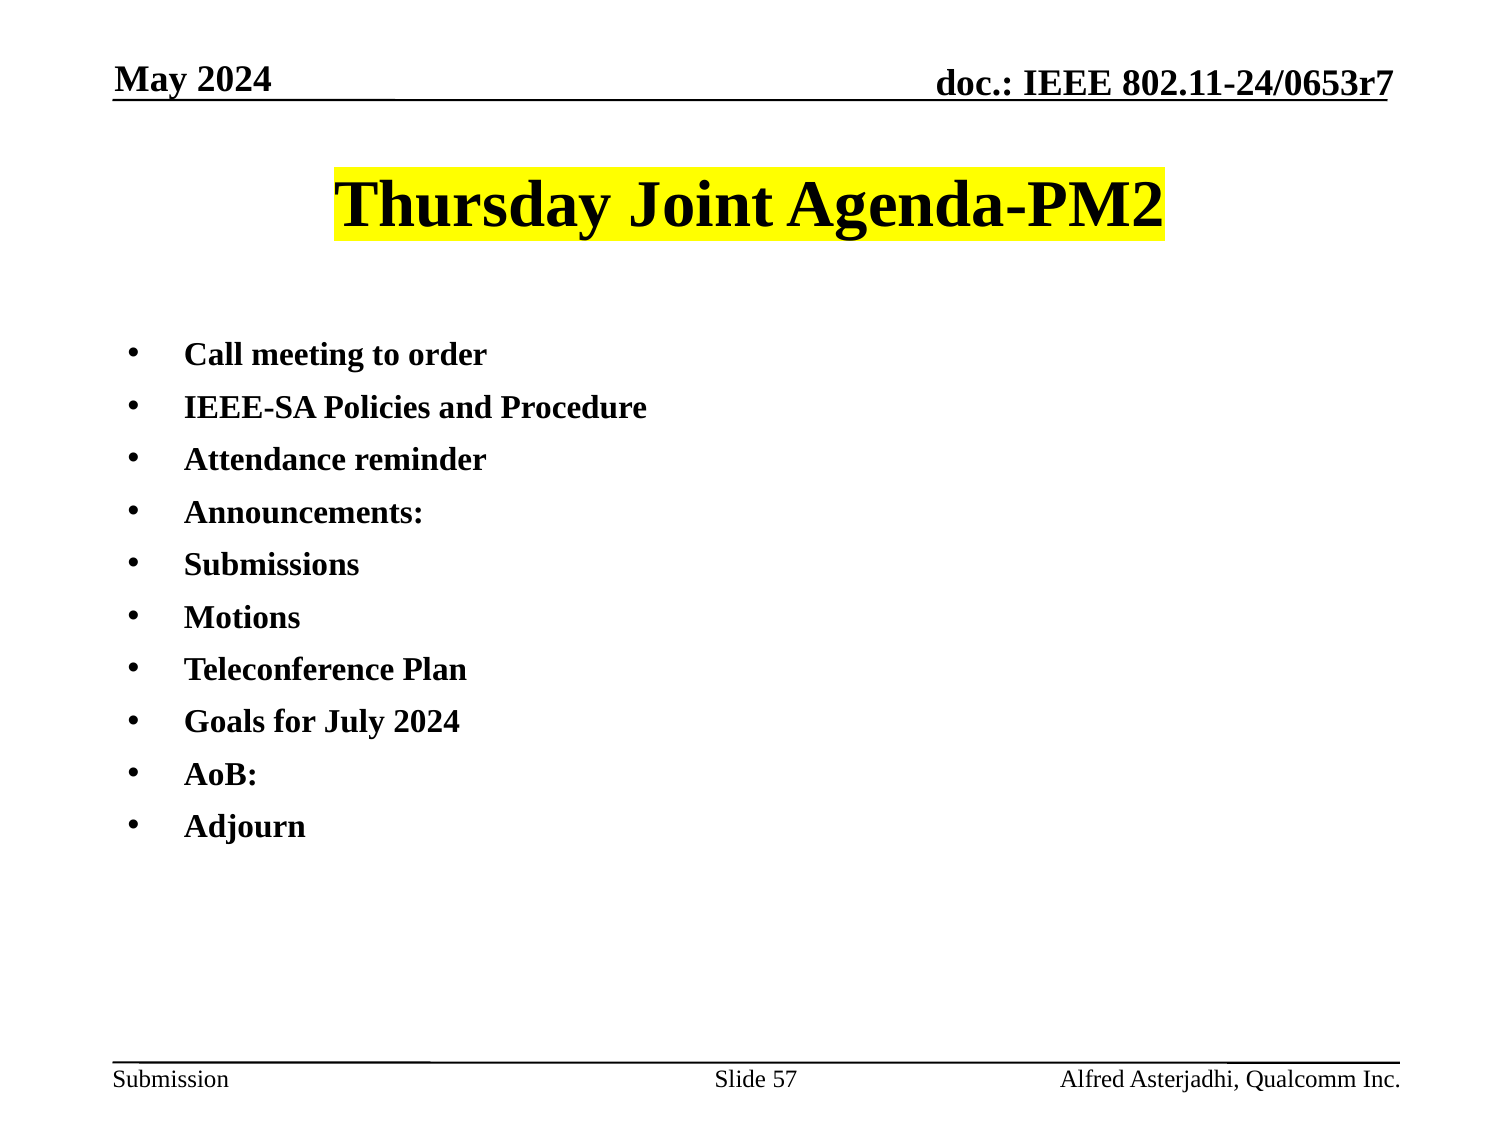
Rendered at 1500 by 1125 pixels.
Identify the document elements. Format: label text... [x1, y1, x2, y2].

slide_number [114, 54, 423, 100]
footer Alfred Asterjadhi, Qualcomm Inc. [878, 1061, 1402, 1093]
slide_number Slide 57 [712, 1061, 800, 1123]
title Thursday Joint Agenda-PM2 [112, 112, 1388, 288]
list Call meeting to order IEEE-SA Policies and Procedure Attendance reminder Announcements: Submissions Motions Teleconference Plan Goals for July 2024 AoB: Adjourn [112, 324, 1388, 1000]
